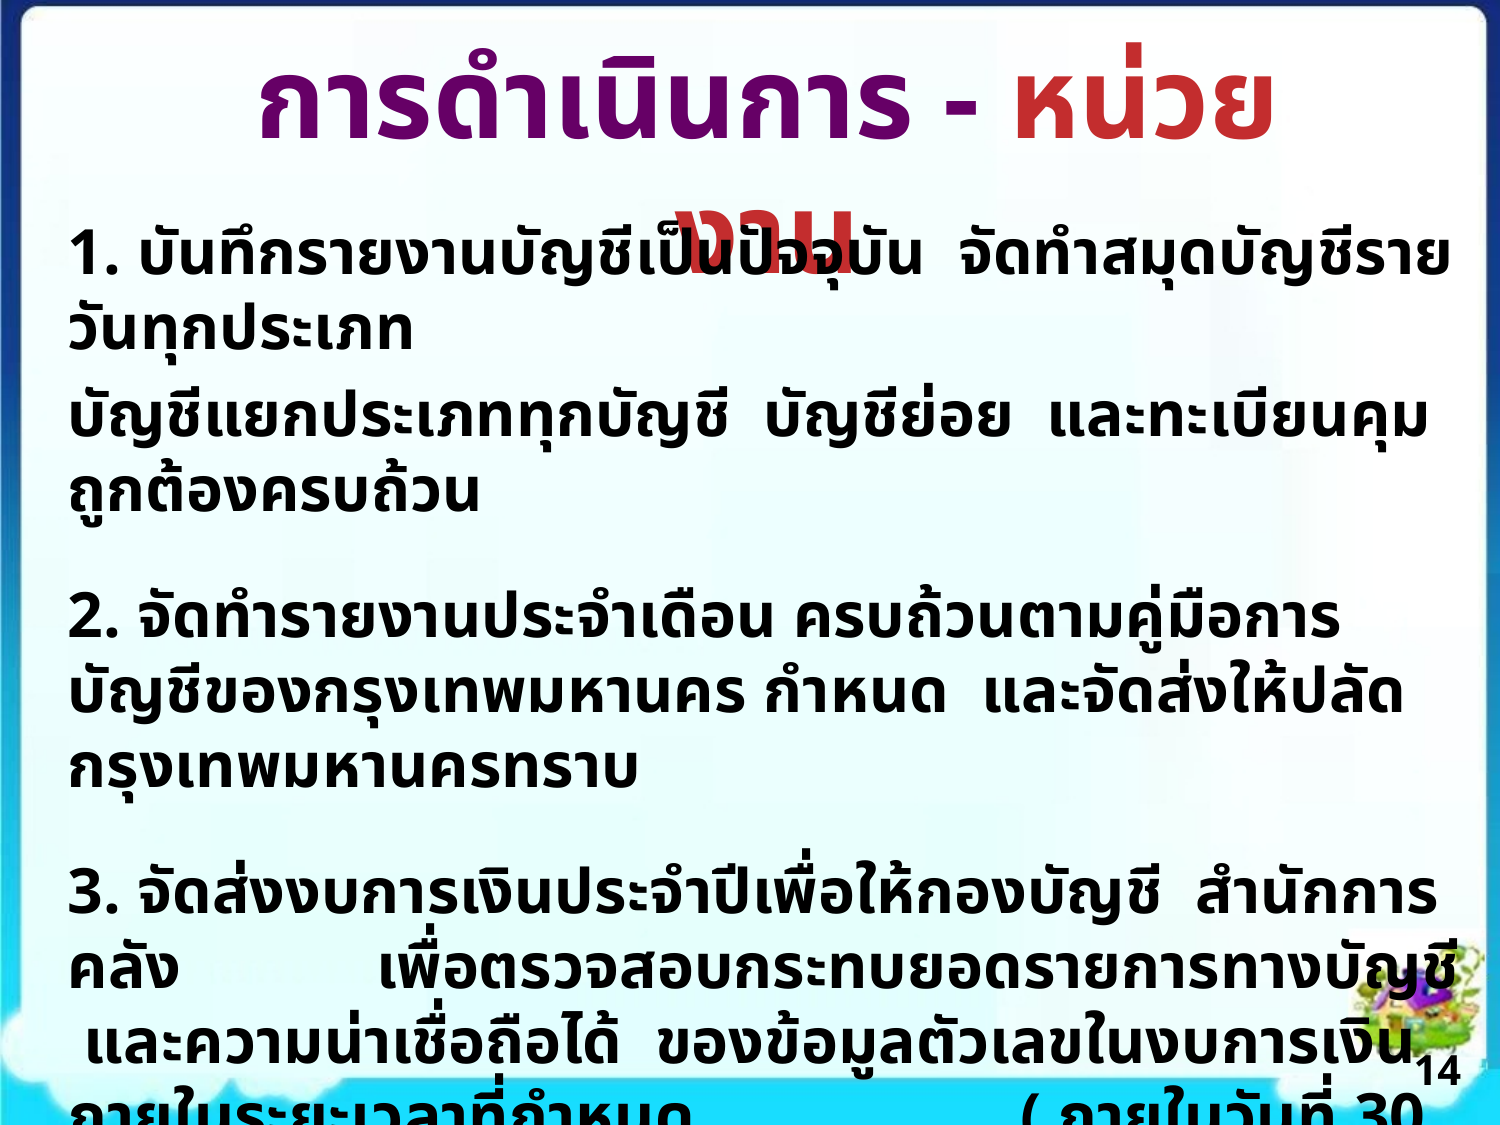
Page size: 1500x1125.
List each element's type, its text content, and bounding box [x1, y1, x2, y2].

text_box 1. บันทึกรายงานบัญชีเป็นปัจจุบัน จัดทำสมุดบัญชีรายวันทุกประเภท บัญชีแยกประเภททุกบัญชี บัญชีย่อย และทะเบียนคุม ถูกต้องครบถ้วน 2. จัดทำรายงานประจำเดือน ครบถ้วนตามคู่มือการบัญชีของกรุงเทพมหานคร กำหนด และจัดส่งให้ปลัดกรุงเทพมหานครทราบ 3. จัดส่งงบการเงินประจำปีเพื่อให้กองบัญชี สำนักการคลัง เพื่อตรวจสอบกระทบยอดรายการทางบัญชี และความน่าเชื่อถือได้ ของข้อมูลตัวเลขในงบการเงิน ภายในระยะเวลาที่กำหนด ( ภายในวันที่ 30 พฤศจิกายน 2562) [53, 165, 1477, 1125]
text_box การดำเนินการ - หน่วยงาน [230, 19, 1306, 165]
picture [0, 0, 1500, 1125]
